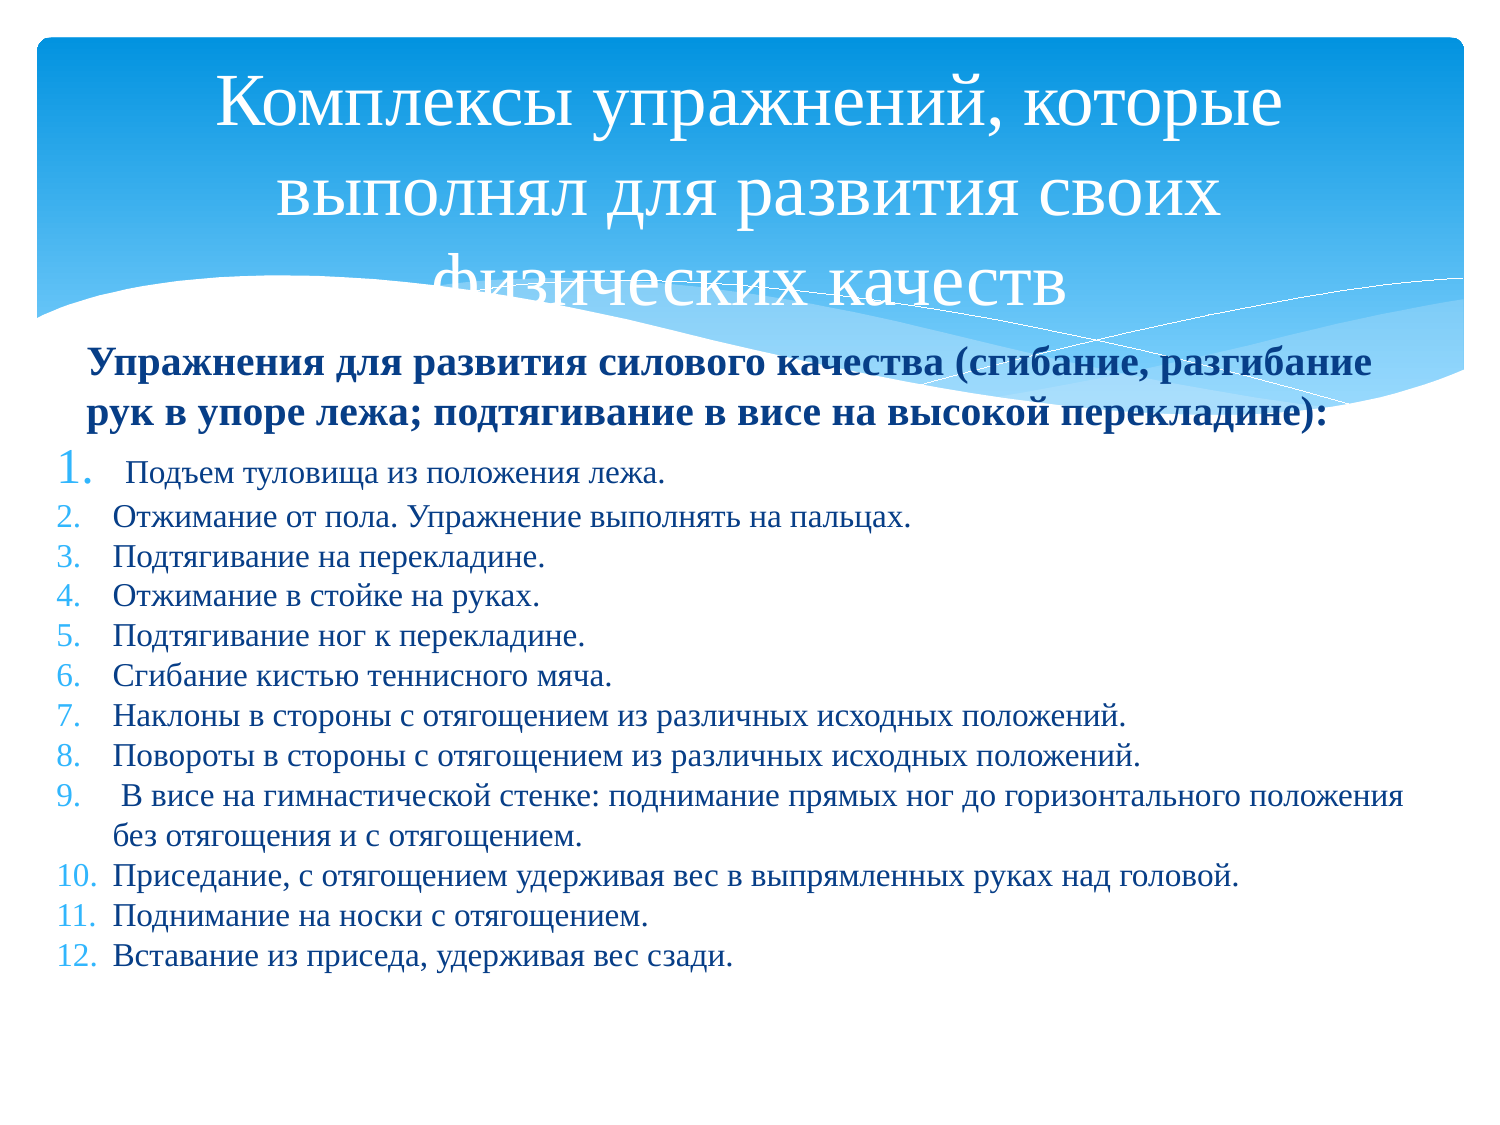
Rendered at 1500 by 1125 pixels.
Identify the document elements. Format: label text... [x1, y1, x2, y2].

title Комплексы упражнений, которые выполнял для развития своих физических качеств [75, 55, 1425, 315]
list Упражнения для развития силового качества (сгибание, разгибание рук в упоре лежа; подтягивание в висе на высокой перекладине): Подъем туловища из положения лежа. Отжимание от пола. Упражнение выполнять на пальцах. Подтягивание на перекладине. Отжимание в стойке на руках. Подтягивание ног к перекладине. Сгибание кистью теннисного мяча. Наклоны в стороны с отягощением из различных исходных положений. Повороты в стороны с отягощением из различных исходных положений. В висе на гимнастической стенке: поднимание прямых ног до горизонтального положения без отягощения и с отягощением. Приседание, с отягощением удерживая вес в выпрямленных руках над головой. Поднимание на носки с отягощением. Вставание из приседа, удерживая вес сзади. [41, 326, 1459, 1106]
